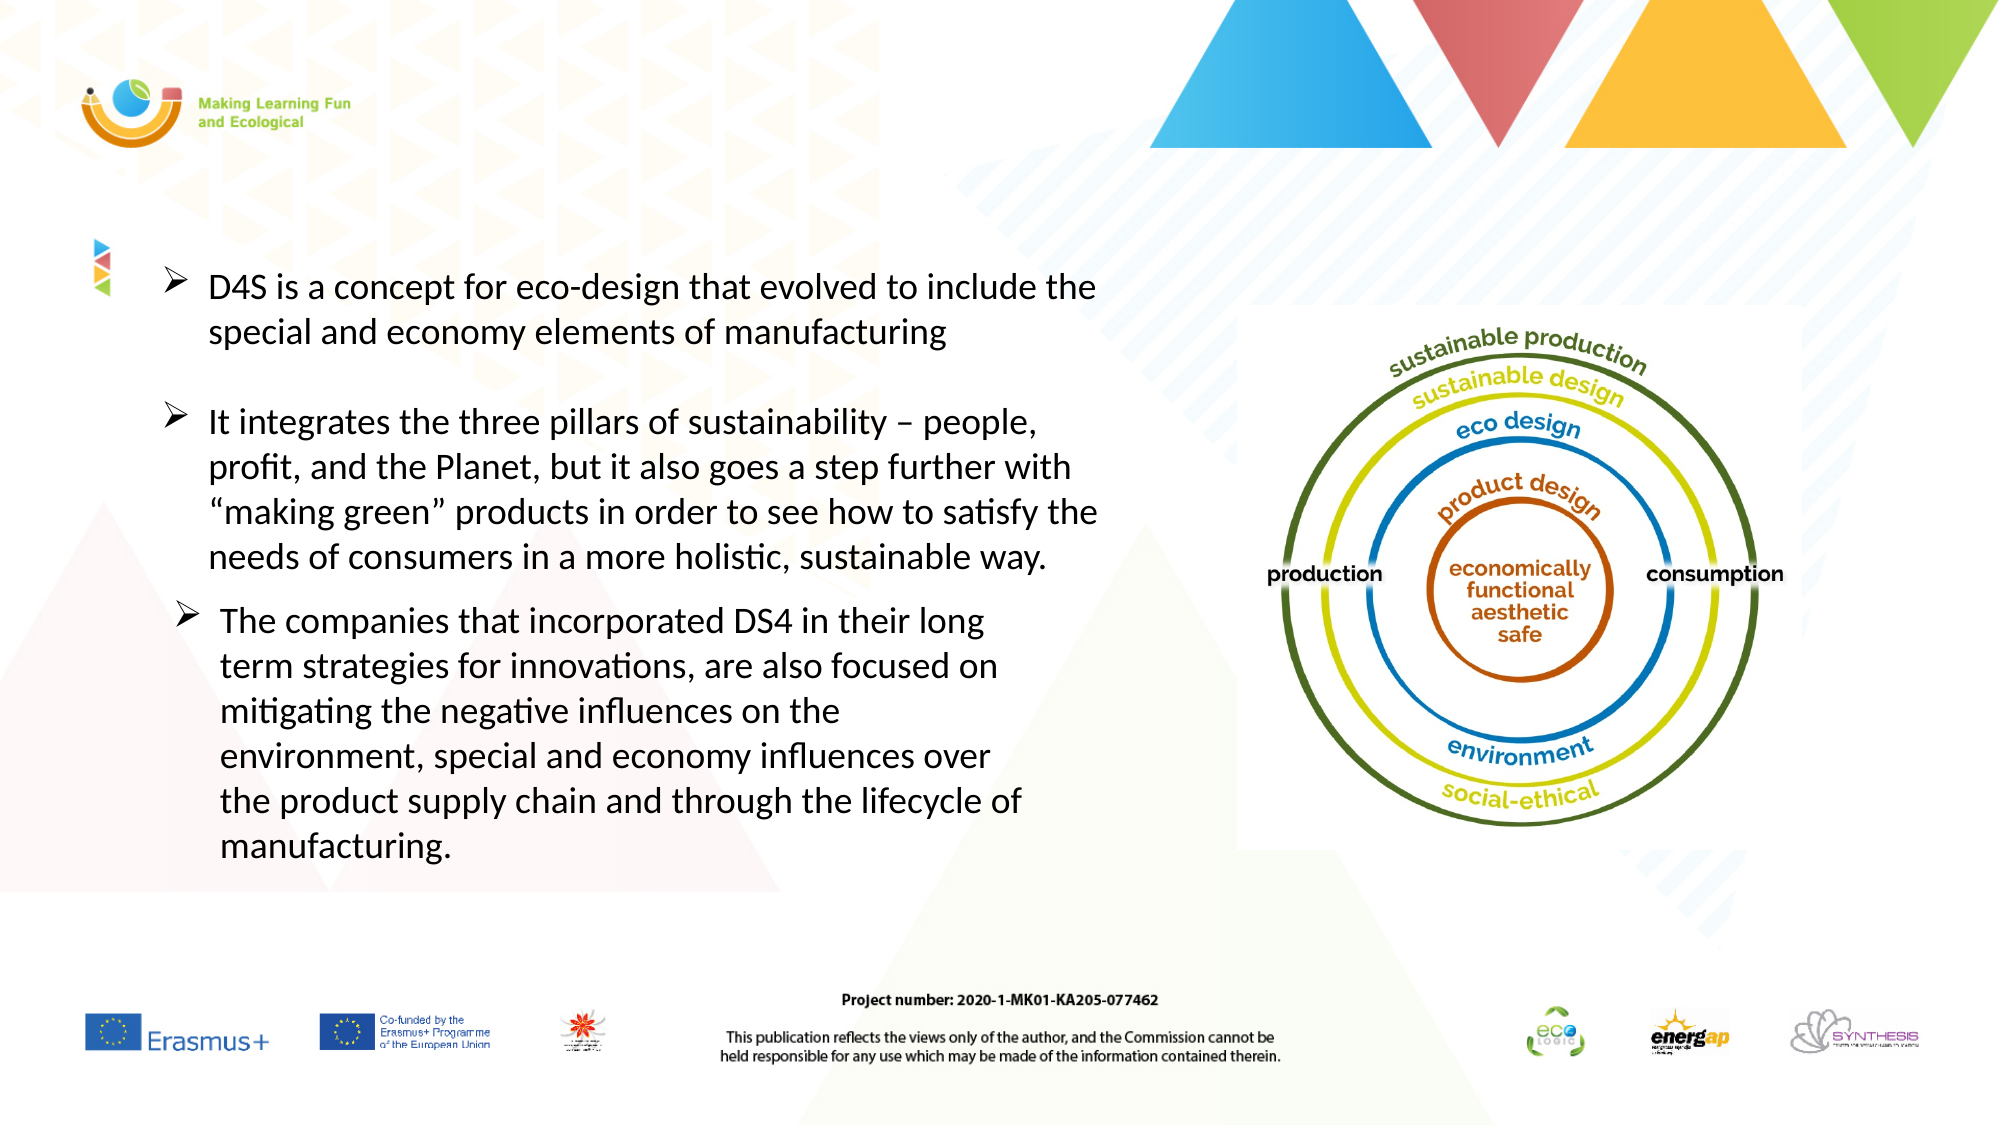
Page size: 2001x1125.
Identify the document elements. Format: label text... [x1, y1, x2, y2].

text_box D4S is a concept for eco-design that evolved to include the special and economy elements of manufacturing It integrates the three pillars of sustainability – people, profit, and the Planet, but it also goes a step further with “making green” products in order to see how to satisfy the needs of consumers in a more holistic, sustainable way. [146, 254, 1147, 585]
text_box The companies that incorporated DS4 in their long term strategies for innovations, are also focused on mitigating the negative influences on the environment, special and economy influences over the product supply chain and through the lifecycle of manufacturing. [158, 588, 1063, 874]
picture [0, 0, 2001, 1125]
